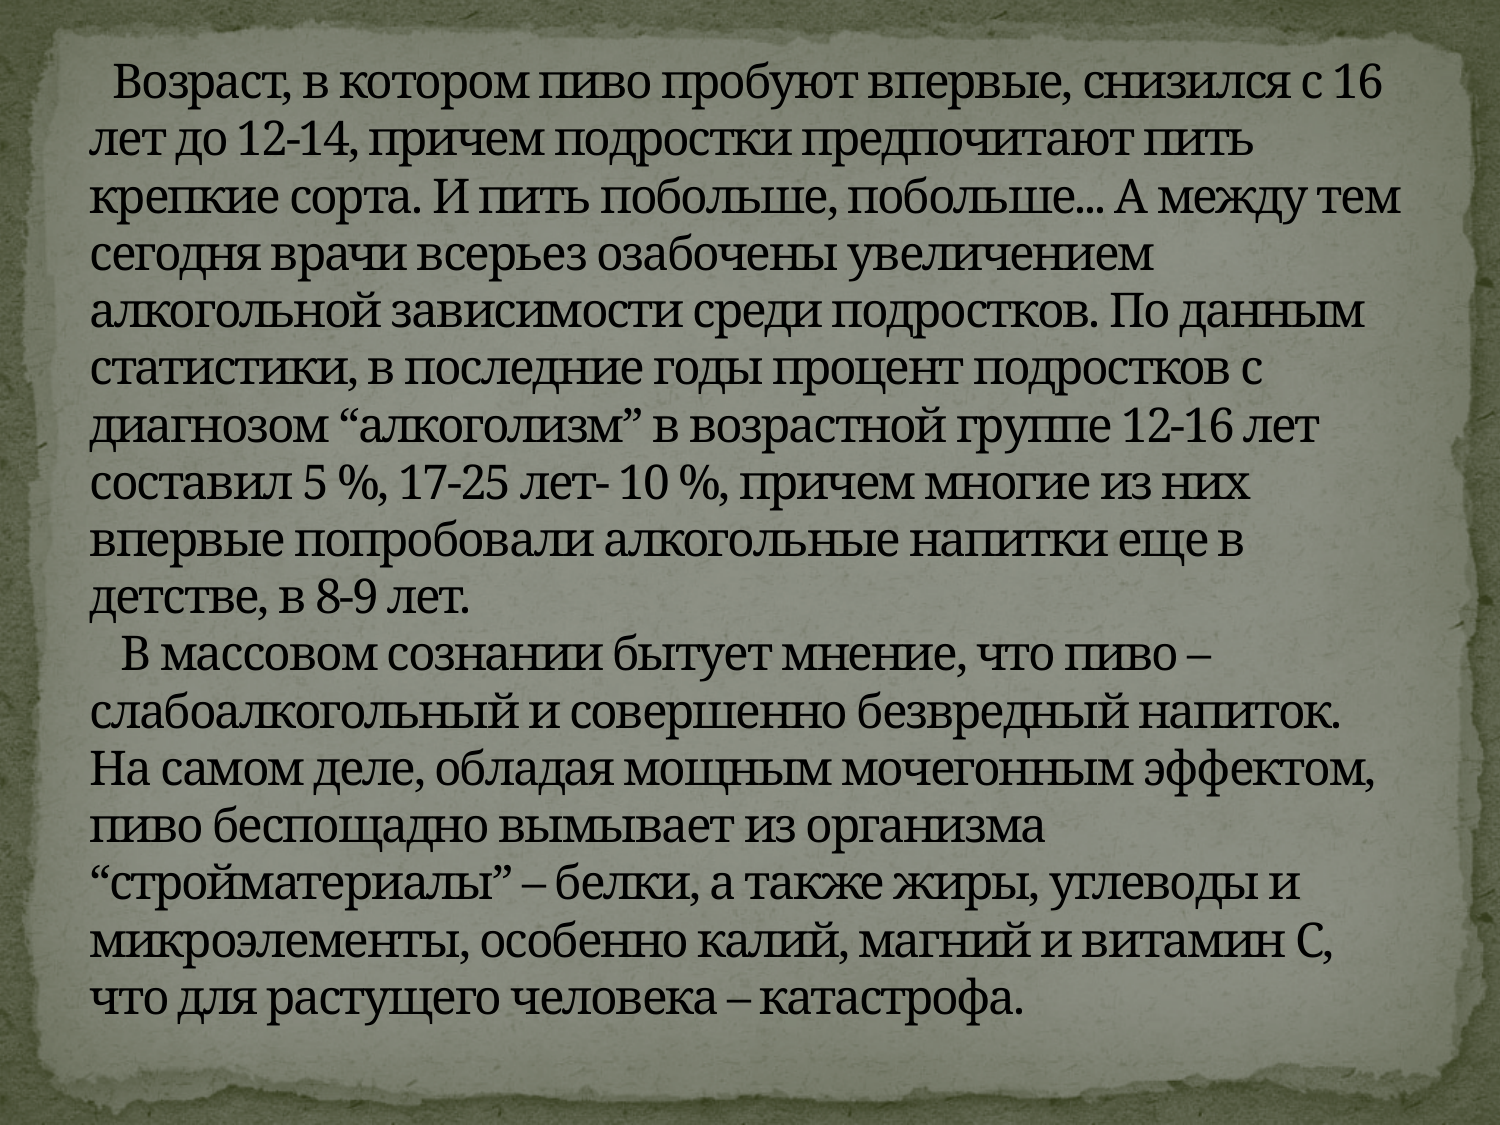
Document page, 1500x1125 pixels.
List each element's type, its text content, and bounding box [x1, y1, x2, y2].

title Возраст, в котором пиво пробуют впервые, снизился с 16 лет до 12-14, причем подростки предпочитают пить крепкие сорта. И пить побольше, побольше... А между тем сегодня врачи всерьез озабочены увеличением алкогольной зависимости среди подростков. По данным статистики, в последние годы процент подростков с диагнозом “алкоголизм” в возрастной группе 12-16 лет составил 5 %, 17-25 лет- 10 %, причем многие из них впервые попробовали алкогольные напитки еще в детстве, в 8-9 лет. В массовом сознании бытует мнение, что пиво – слабоалкогольный и совершенно безвредный напиток. На самом деле, обладая мощным мочегонным эффектом, пиво беспощадно вымывает из организма “стройматериалы” – белки, а также жиры, углеводы и микроэлементы, особенно калий, магний и витамин С, что для растущего человека – катастрофа. [74, 24, 1425, 1032]
